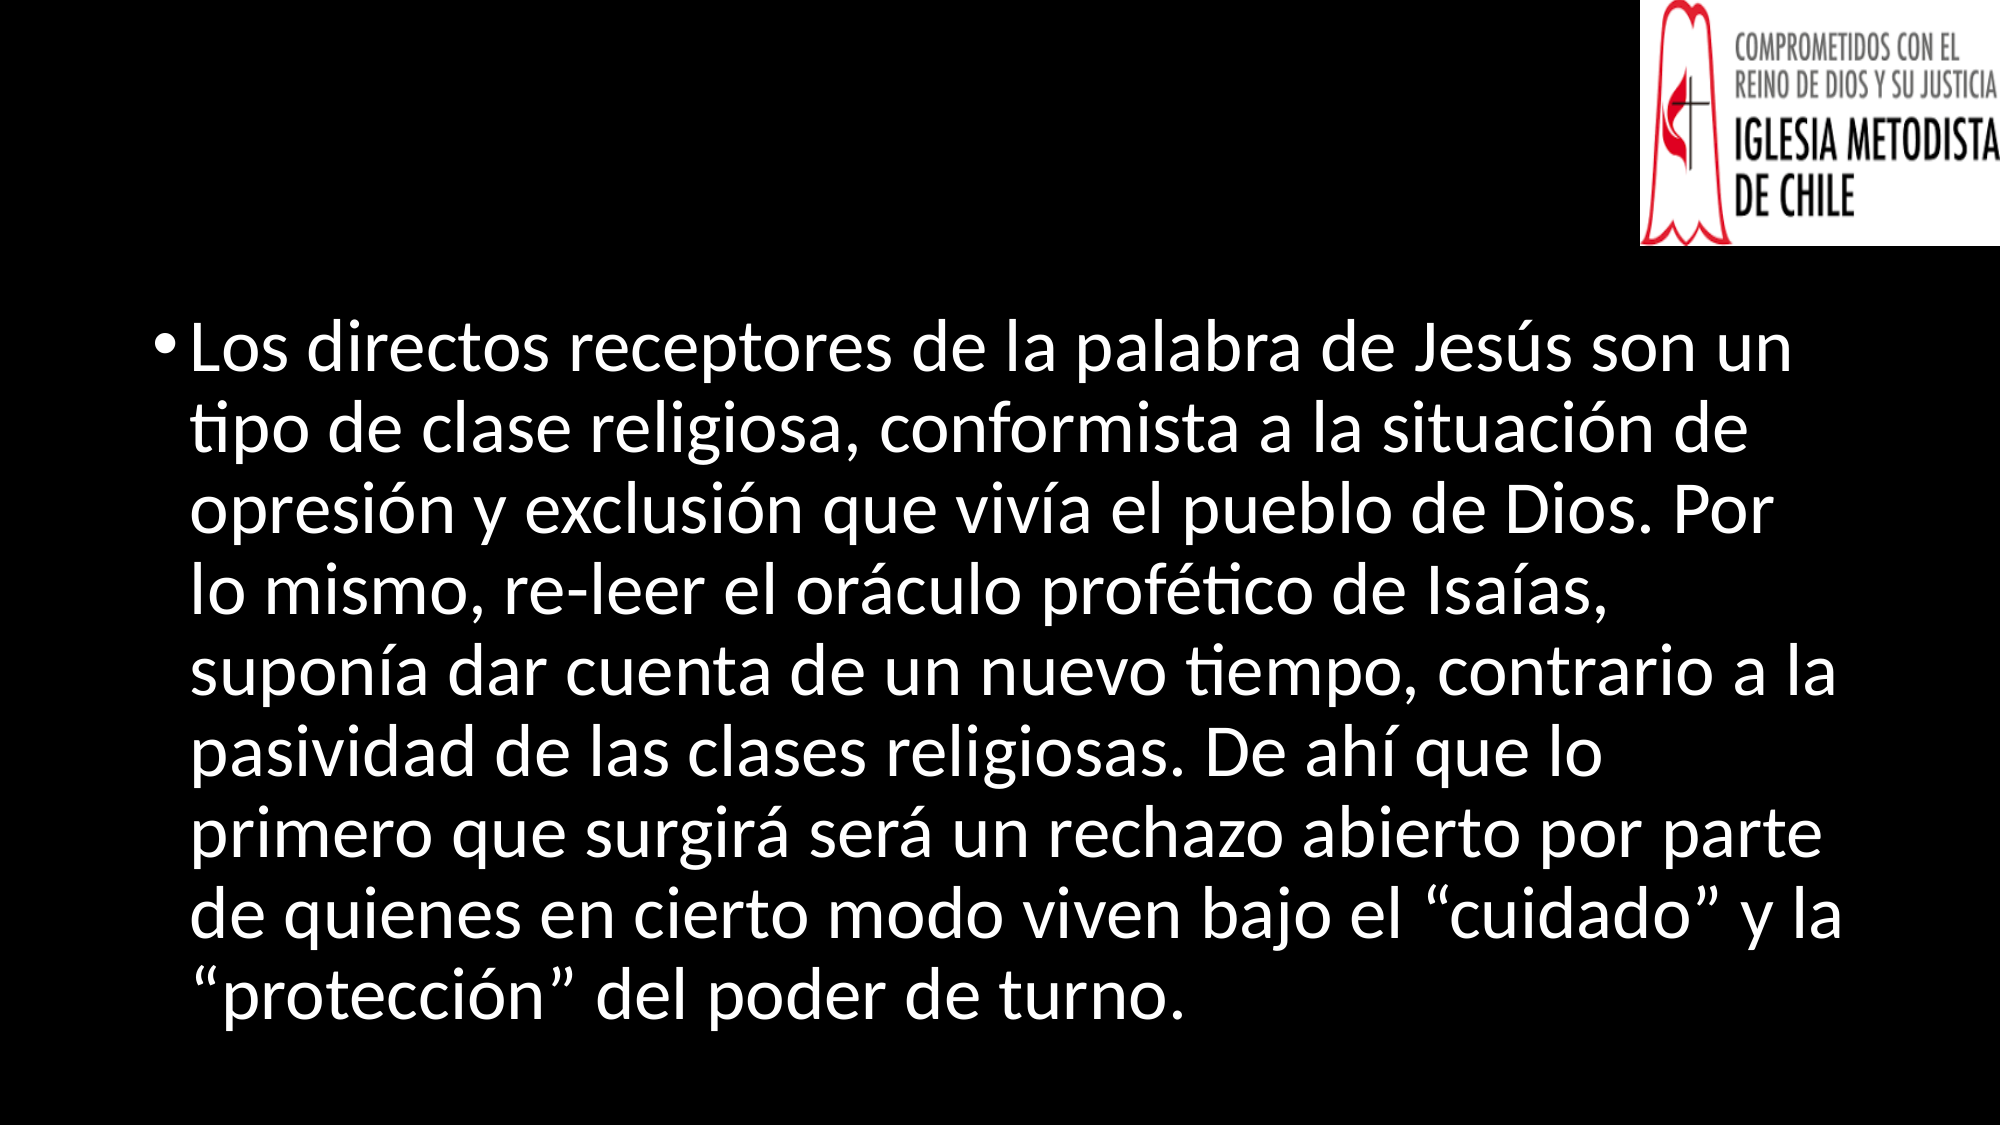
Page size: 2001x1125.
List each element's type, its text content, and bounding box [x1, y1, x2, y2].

picture [1640, 0, 2000, 246]
list Los directos receptores de la palabra de Jesús son un tipo de clase religiosa, conformista a la situación de opresión y exclusión que vivía el pueblo de Dios. Por lo mismo, re-leer el oráculo profético de Isaías, suponía dar cuenta de un nuevo tiempo, contrario a la pasividad de las clases religiosas. De ahí que lo primero que surgirá será un rechazo abierto por parte de quienes en cierto modo viven bajo el “cuidado” y la “protección” del poder de turno. [137, 299, 1863, 1014]
